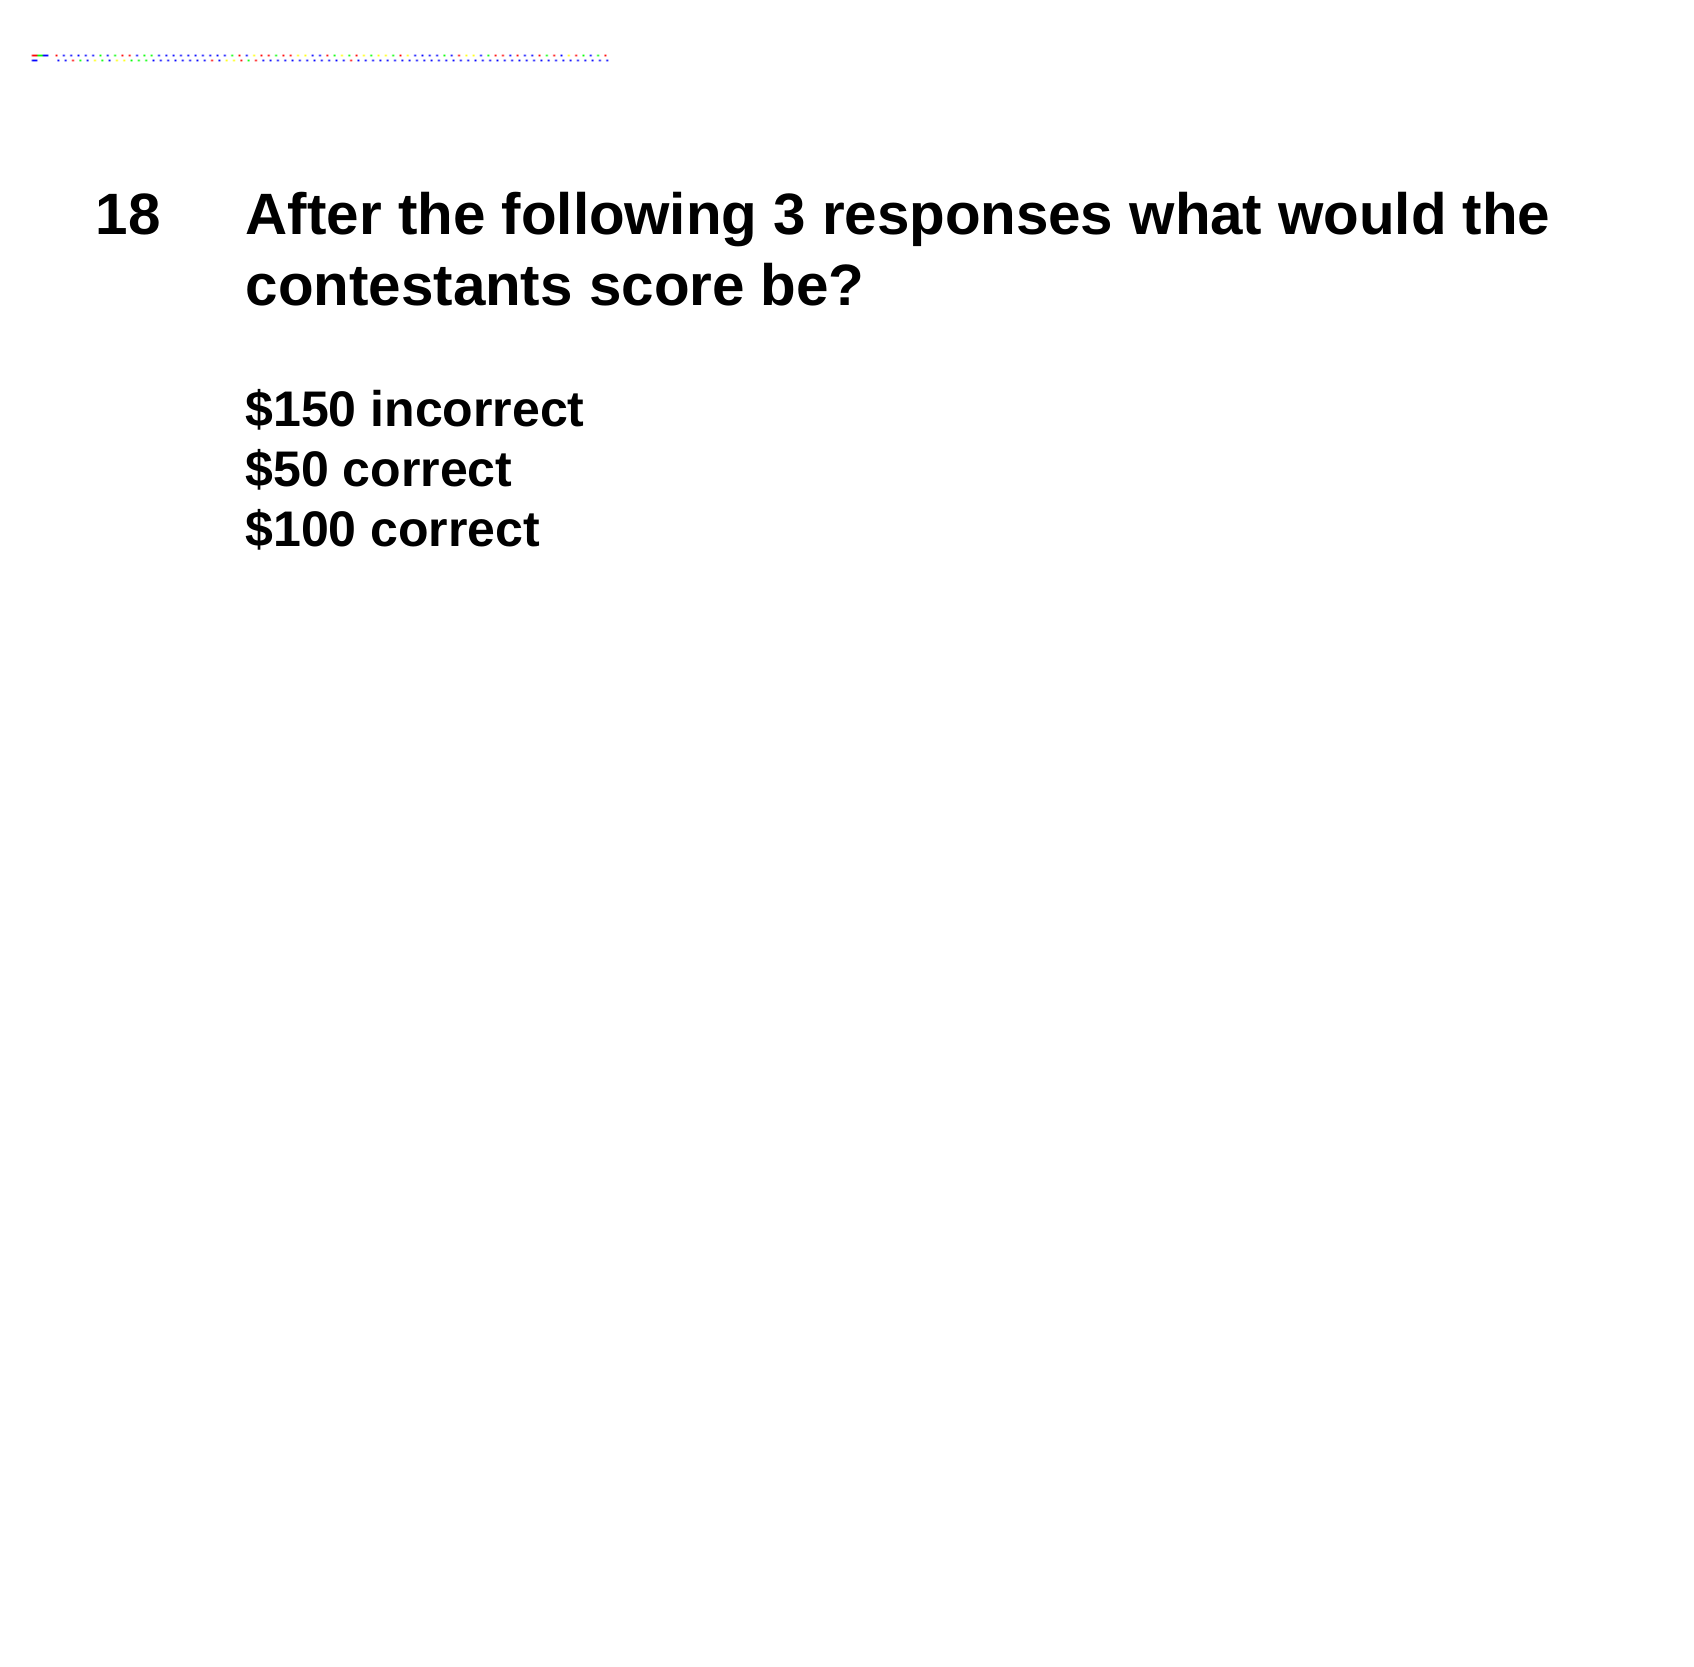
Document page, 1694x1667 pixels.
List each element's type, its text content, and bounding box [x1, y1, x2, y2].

text_box After the following 3 responses what would the contestants score be? $150 incorrect $50 correct $100 correct [231, 169, 1610, 564]
text_box 18 [81, 169, 185, 254]
picture [2, 0, 648, 88]
